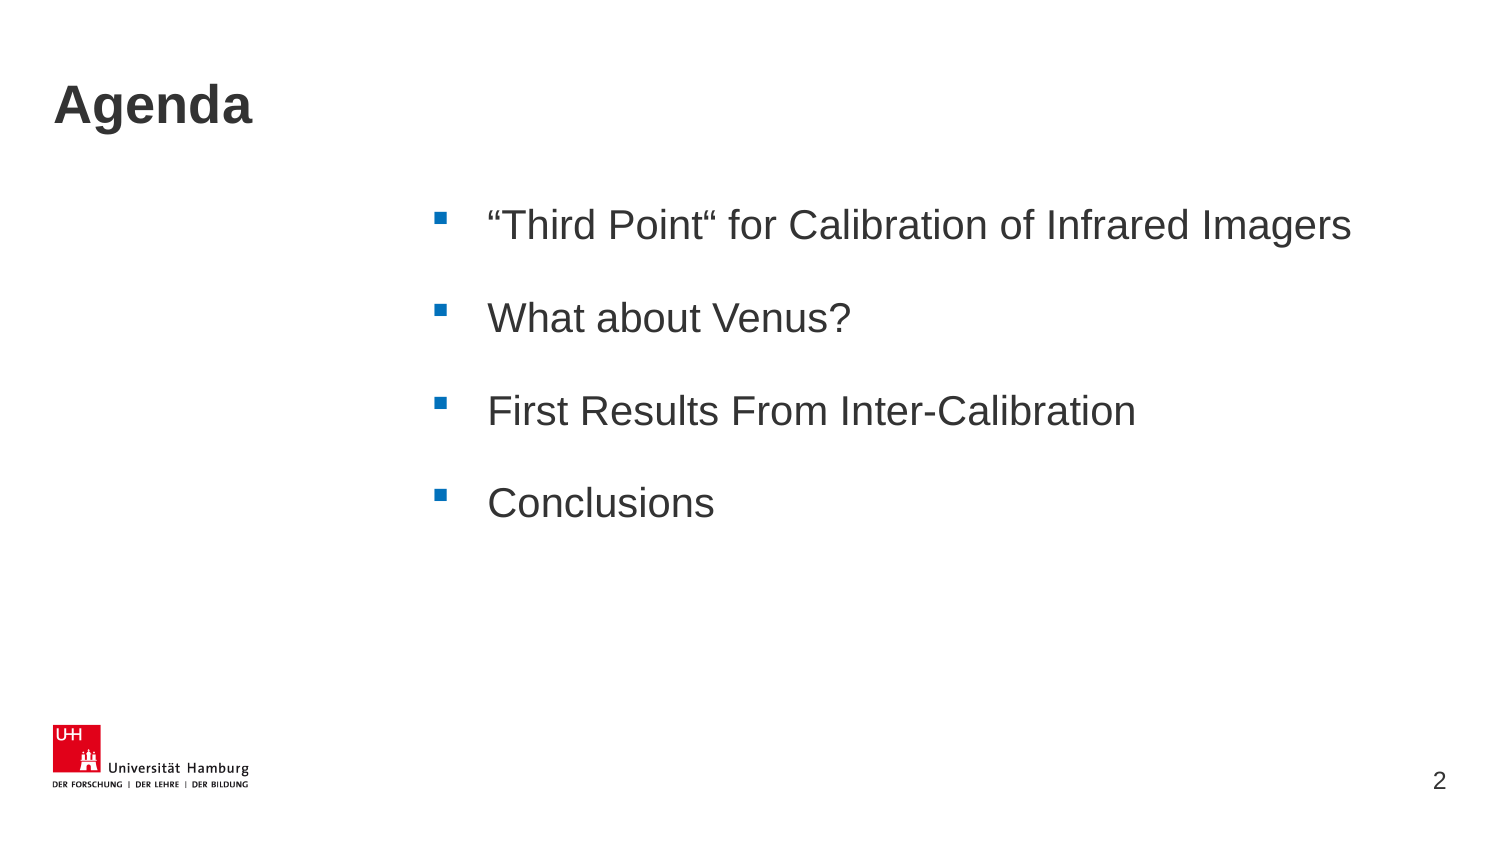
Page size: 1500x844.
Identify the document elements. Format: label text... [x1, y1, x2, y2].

list “Third Point“ for Calibration of Infrared Imagers What about Venus? First Results From Inter-Calibration Conclusions [431, 185, 1447, 670]
title Agenda [53, 55, 1447, 151]
picture [5, 677, 296, 812]
slide_number 2 [1331, 757, 1447, 803]
